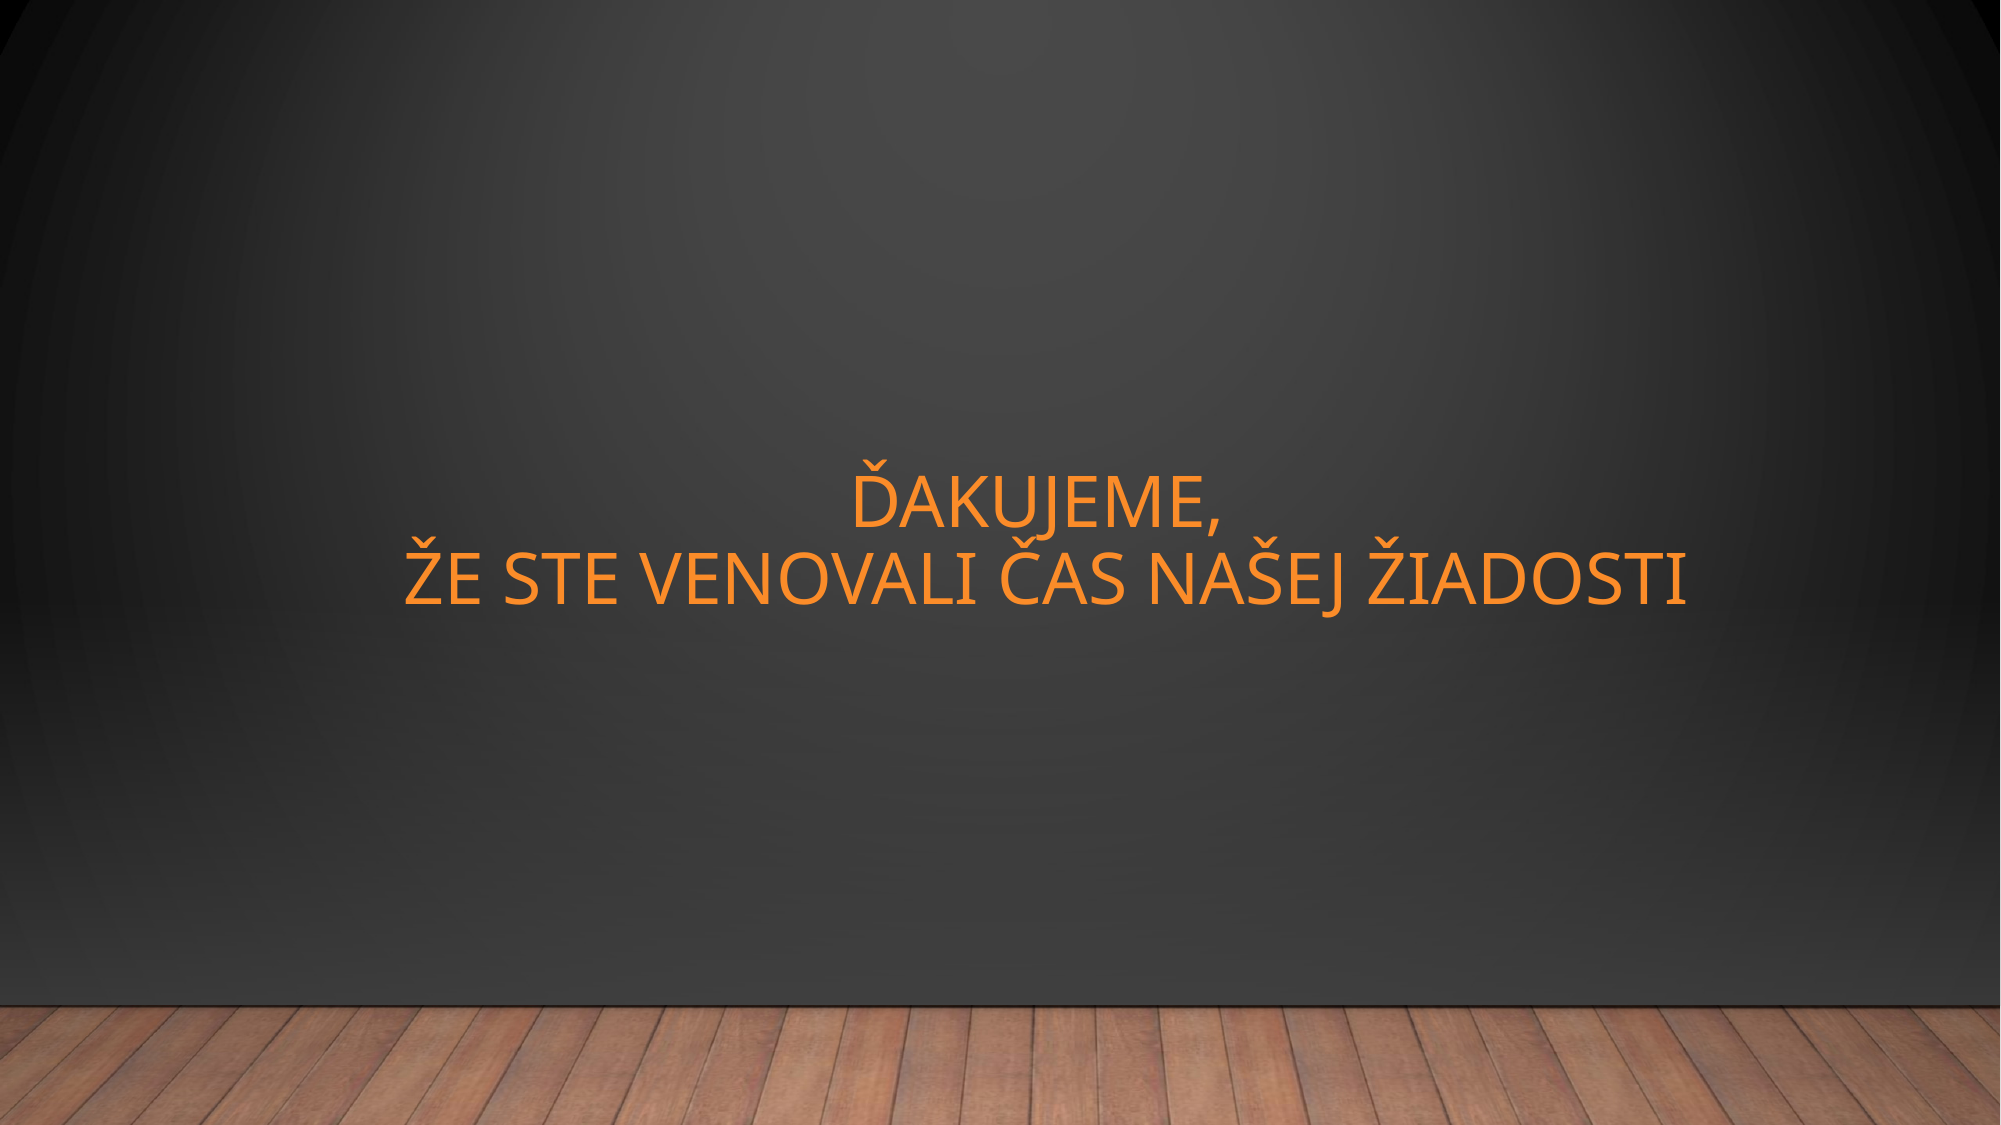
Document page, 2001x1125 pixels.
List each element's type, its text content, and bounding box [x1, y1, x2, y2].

picture [0, 0, 2001, 721]
title Ďakujeme, ŽE ste VENOVALI ČAS NAŠEJ ŽIADOSTI [311, 456, 1782, 629]
picture [0, 1005, 2001, 1125]
